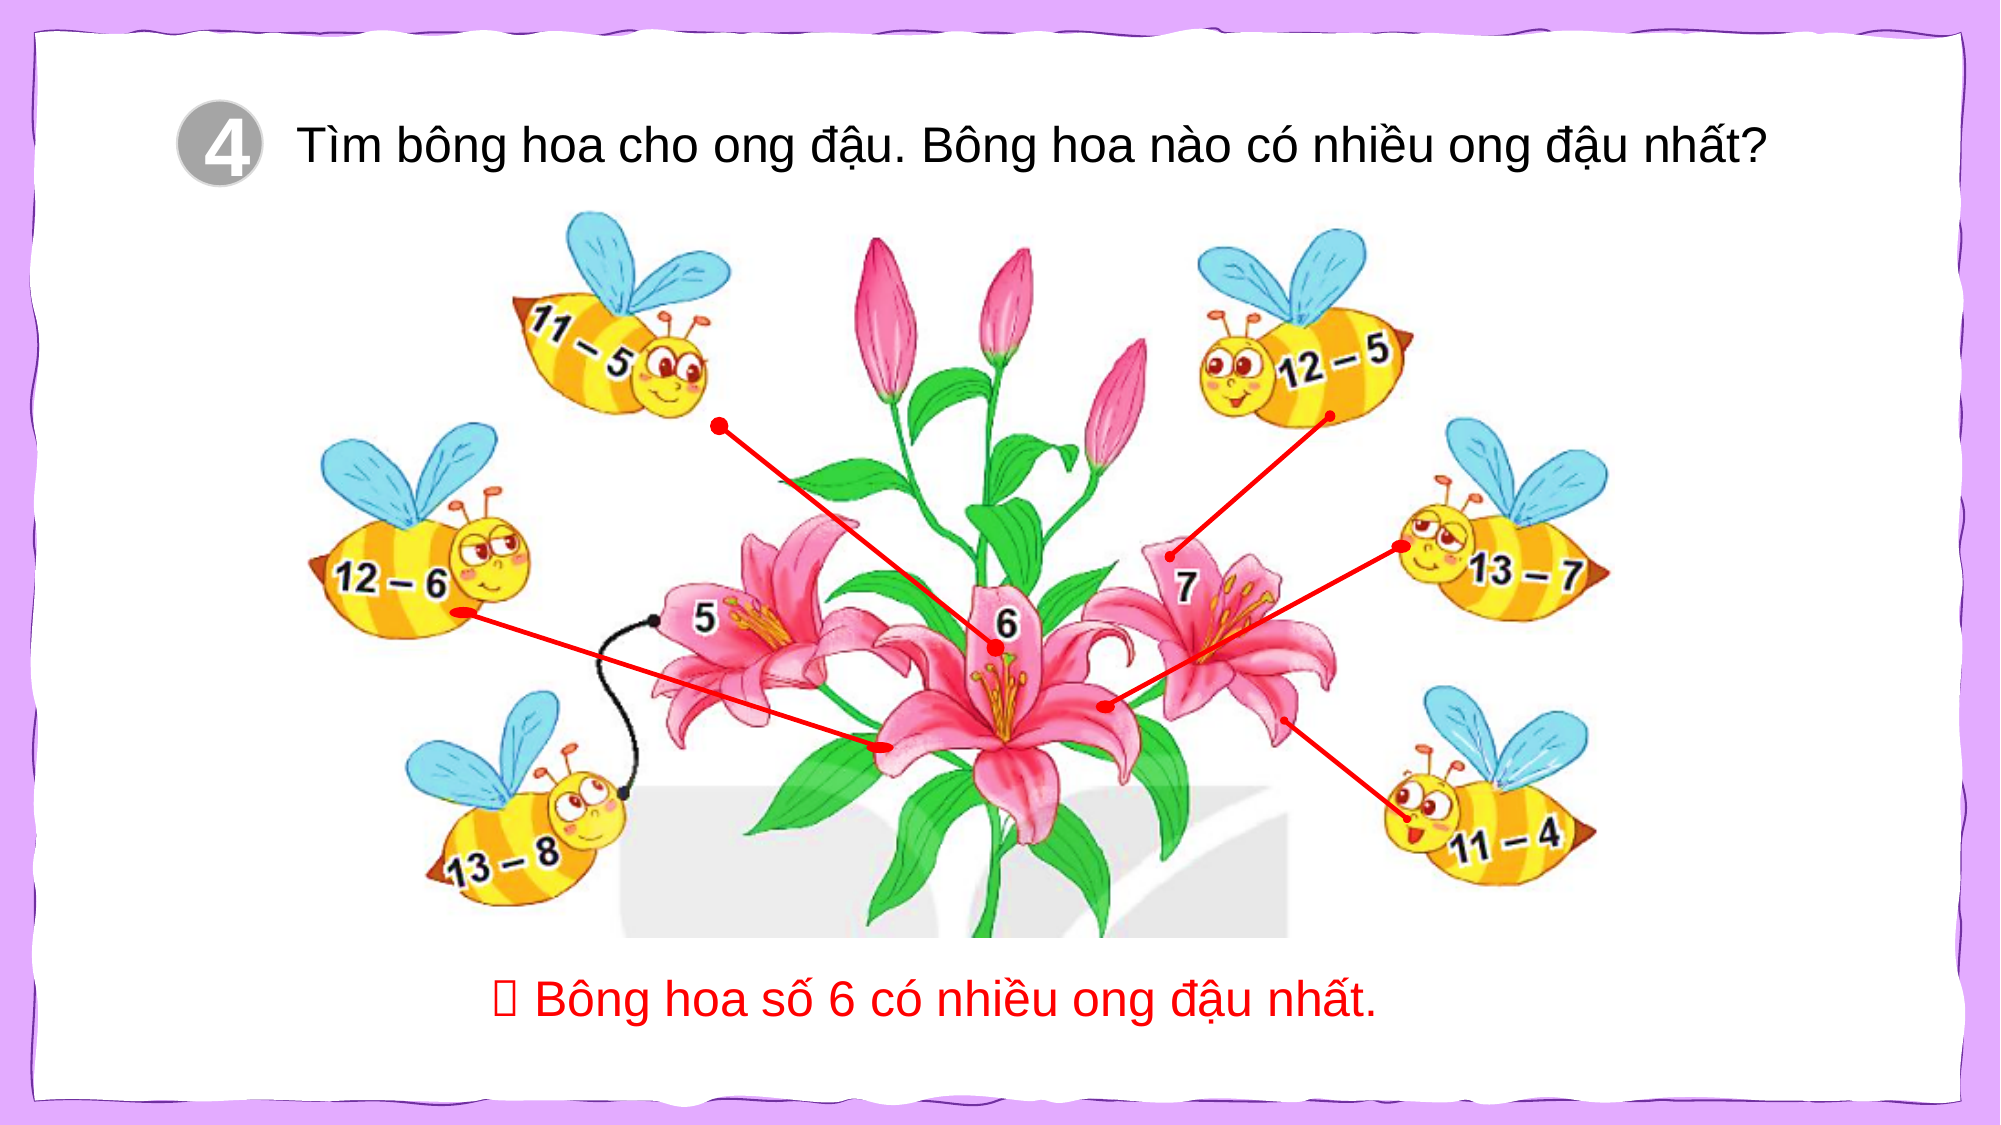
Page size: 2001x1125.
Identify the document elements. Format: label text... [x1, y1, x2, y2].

text_box Tìm bông hoa cho ong đậu. Bông hoa nào có nhiều ong đậu nhất? [281, 104, 1824, 180]
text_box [1280, 716, 1412, 824]
picture [281, 187, 1615, 938]
text_box 4 [175, 99, 264, 188]
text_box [710, 416, 1005, 657]
text_box  Bông hoa số 6 có nhiều ong đậu nhất. [475, 958, 1895, 1034]
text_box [1164, 410, 1336, 563]
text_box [1095, 539, 1411, 714]
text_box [449, 606, 894, 754]
